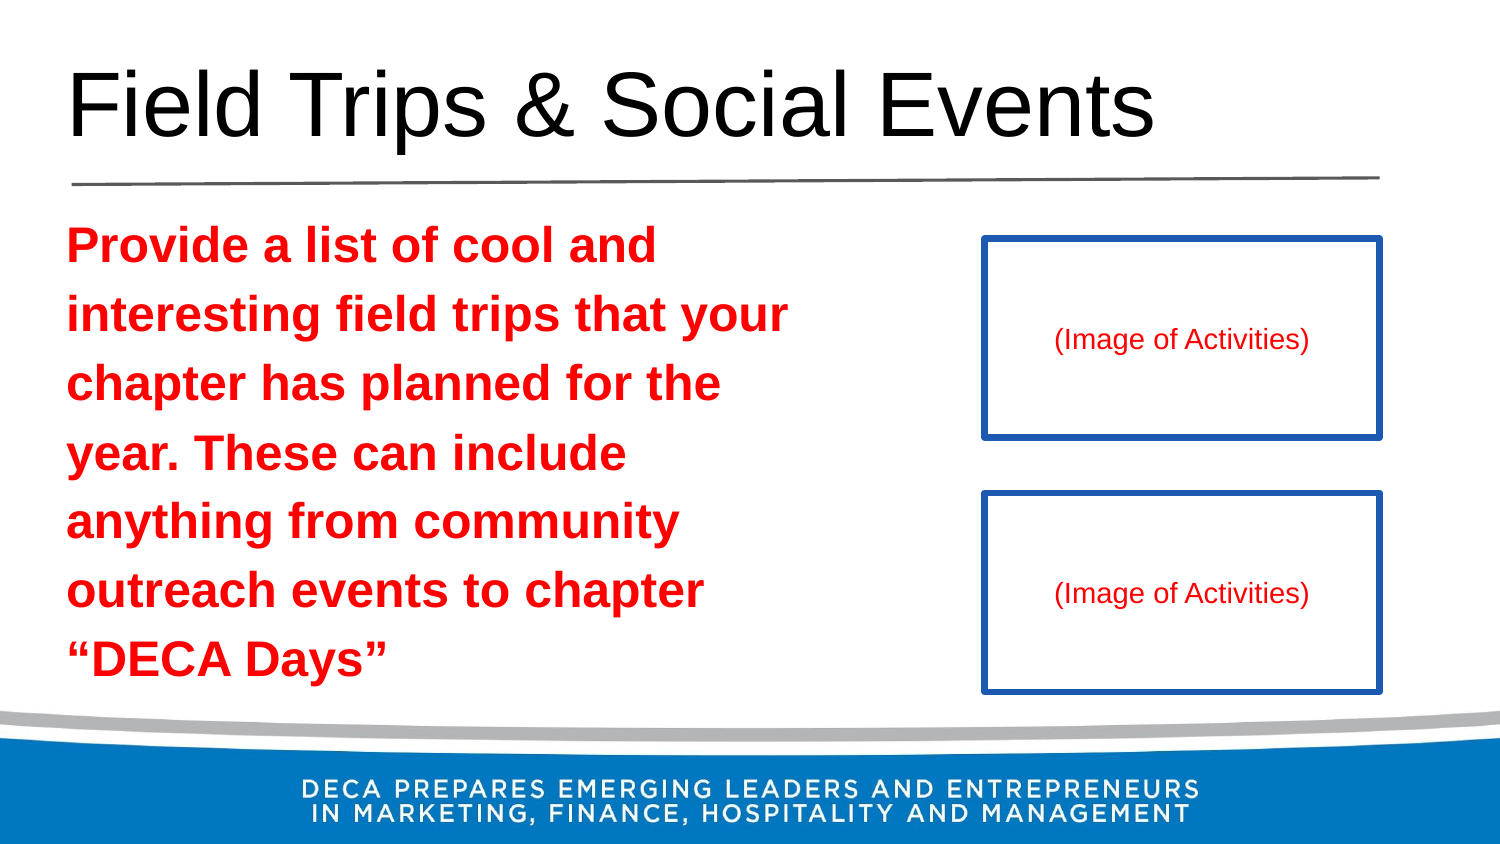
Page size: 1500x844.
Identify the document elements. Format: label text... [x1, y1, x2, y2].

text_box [71, 177, 1380, 185]
text_box Field Trips & Social Events [51, 30, 1449, 124]
picture [0, 691, 1500, 844]
text_box (Image of Activities) [984, 238, 1380, 438]
text_box Provide a list of cool and interesting field trips that your chapter has planned for the year. These can include anything from community outreach events to chapter “DECA Days” [51, 188, 860, 690]
text_box (Image of Activities) [984, 492, 1380, 690]
